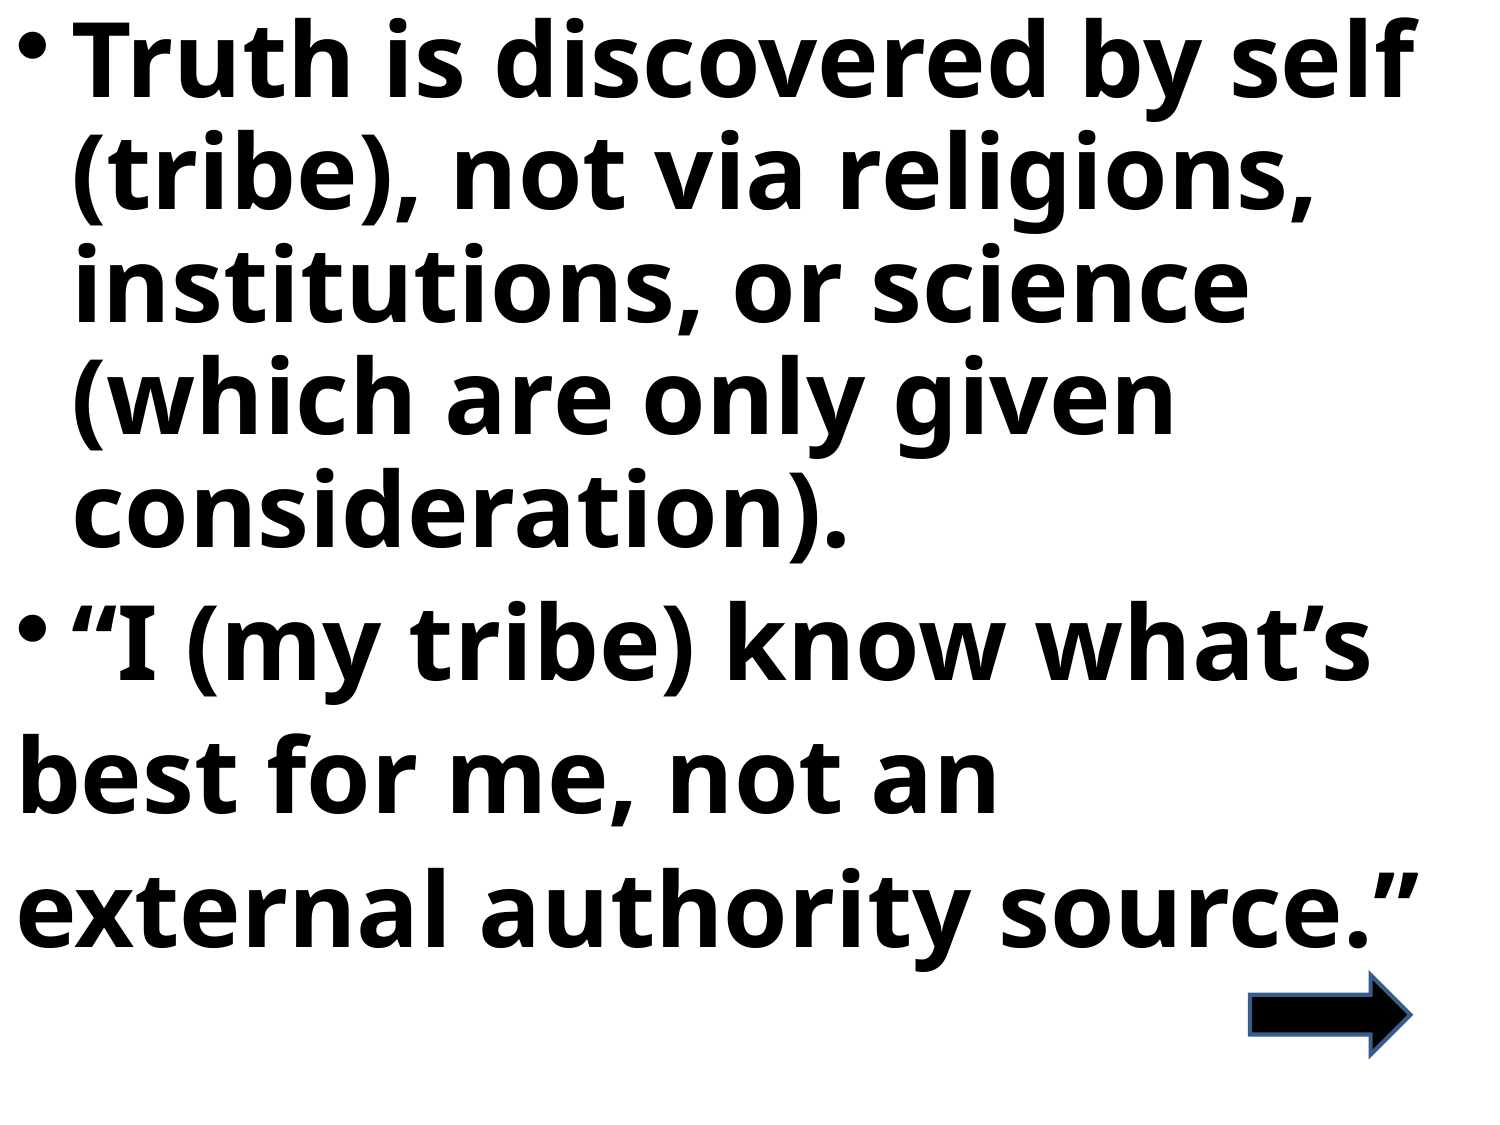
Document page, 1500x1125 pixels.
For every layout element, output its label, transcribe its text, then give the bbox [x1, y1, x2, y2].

list Truth is discovered by self (tribe), not via religions, institutions, or science (which are only given consideration). “I (my tribe) know what’s best for me, not an external authority source.” [0, 0, 1463, 1125]
text_box [1249, 975, 1411, 1055]
